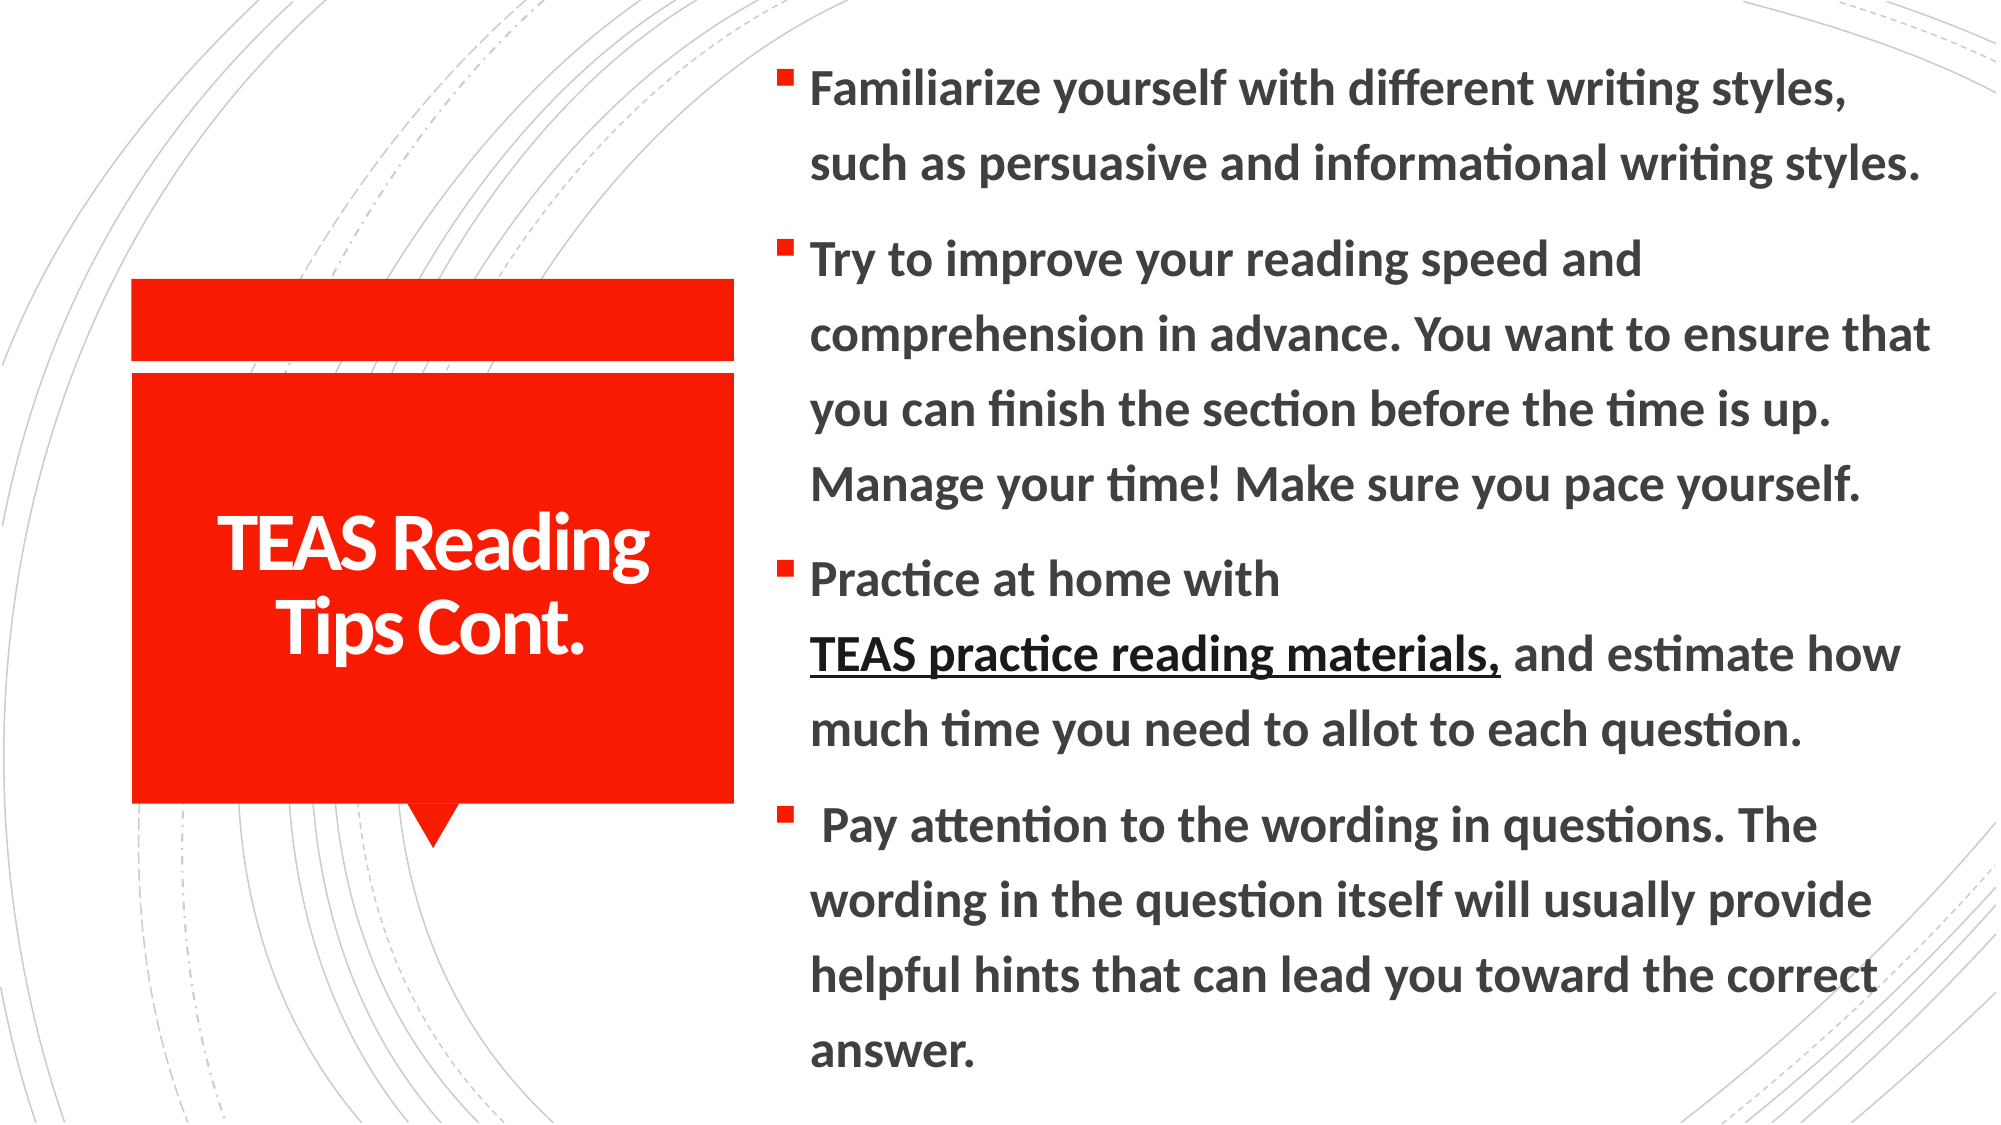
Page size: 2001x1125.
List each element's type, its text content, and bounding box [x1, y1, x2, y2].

list Familiarize yourself with different writing styles, such as persuasive and informational writing styles. Try to improve your reading speed and comprehension in advance. You want to ensure that you can finish the section before the time is up. Manage your time! Make sure you pace yourself. Practice at home with TEAS practice reading materials, and estimate how much time you need to allot to each question. Pay attention to the wording in questions. The wording in the question itself will usually provide helpful hints that can lead you toward the correct answer. [757, 57, 1960, 1062]
title TEAS Reading Tips Cont. [145, 385, 720, 789]
